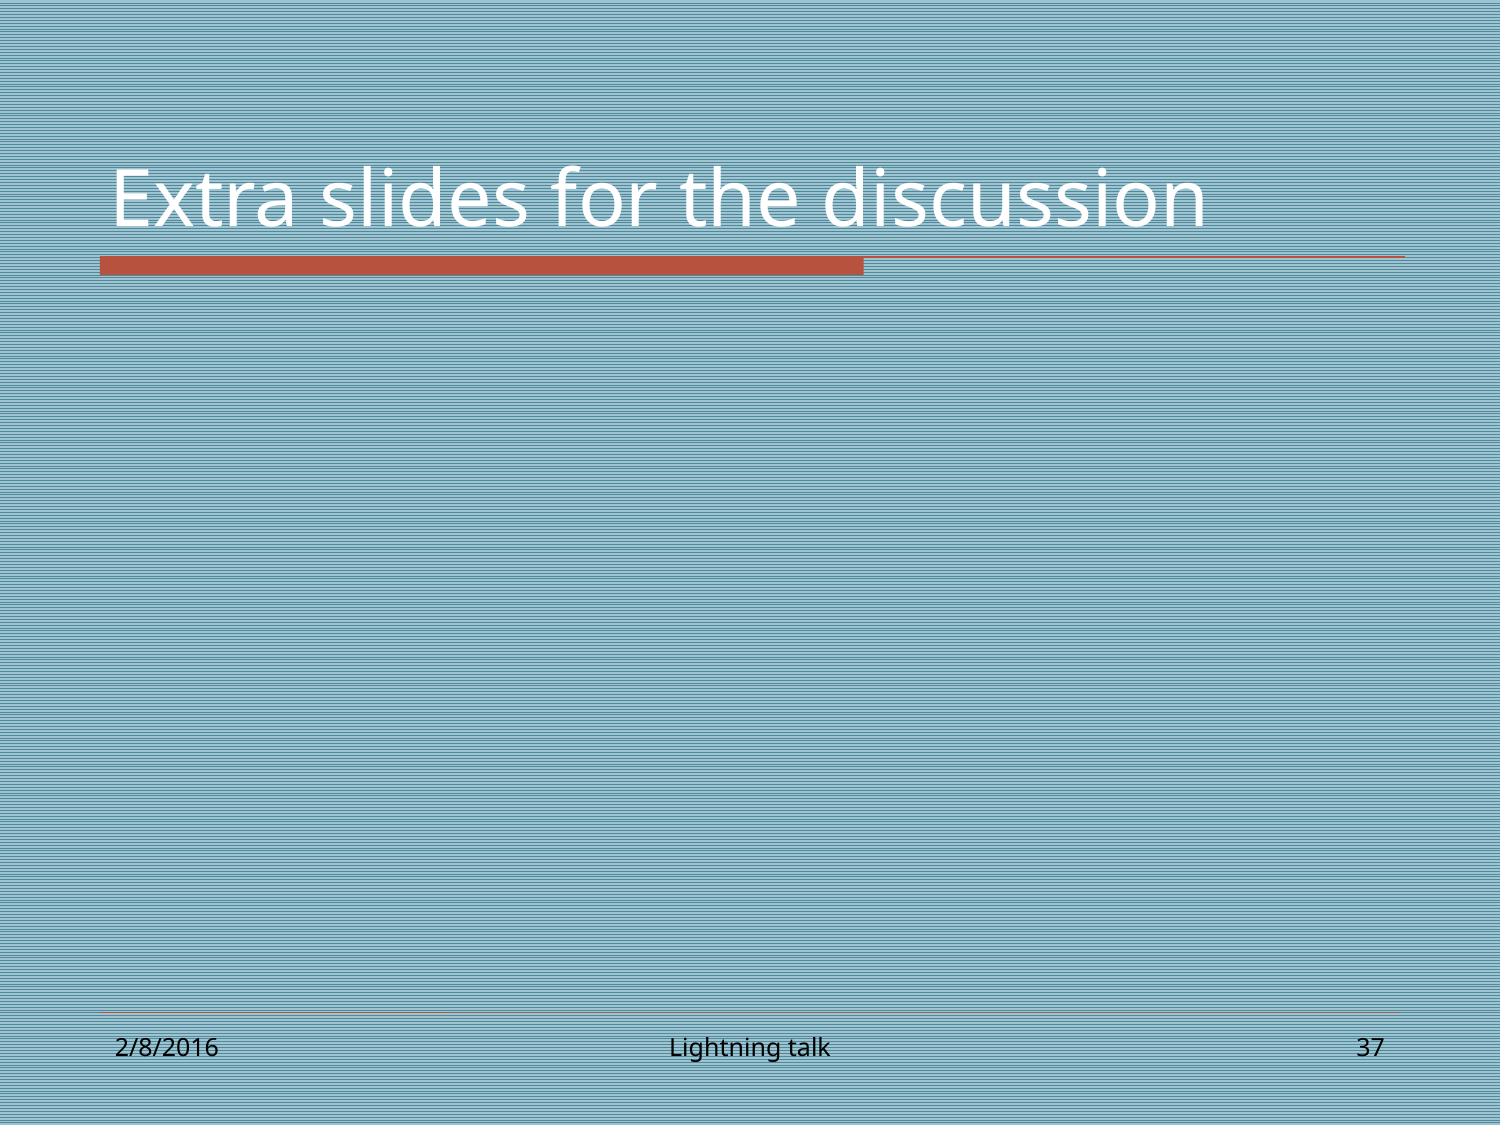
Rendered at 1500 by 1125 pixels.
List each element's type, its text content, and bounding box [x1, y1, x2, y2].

title Extra slides for the discussion [94, 50, 1407, 250]
footer Lightning talk [512, 1024, 988, 1103]
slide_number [99, 1024, 426, 1103]
slide_number 37 [1074, 1024, 1401, 1103]
